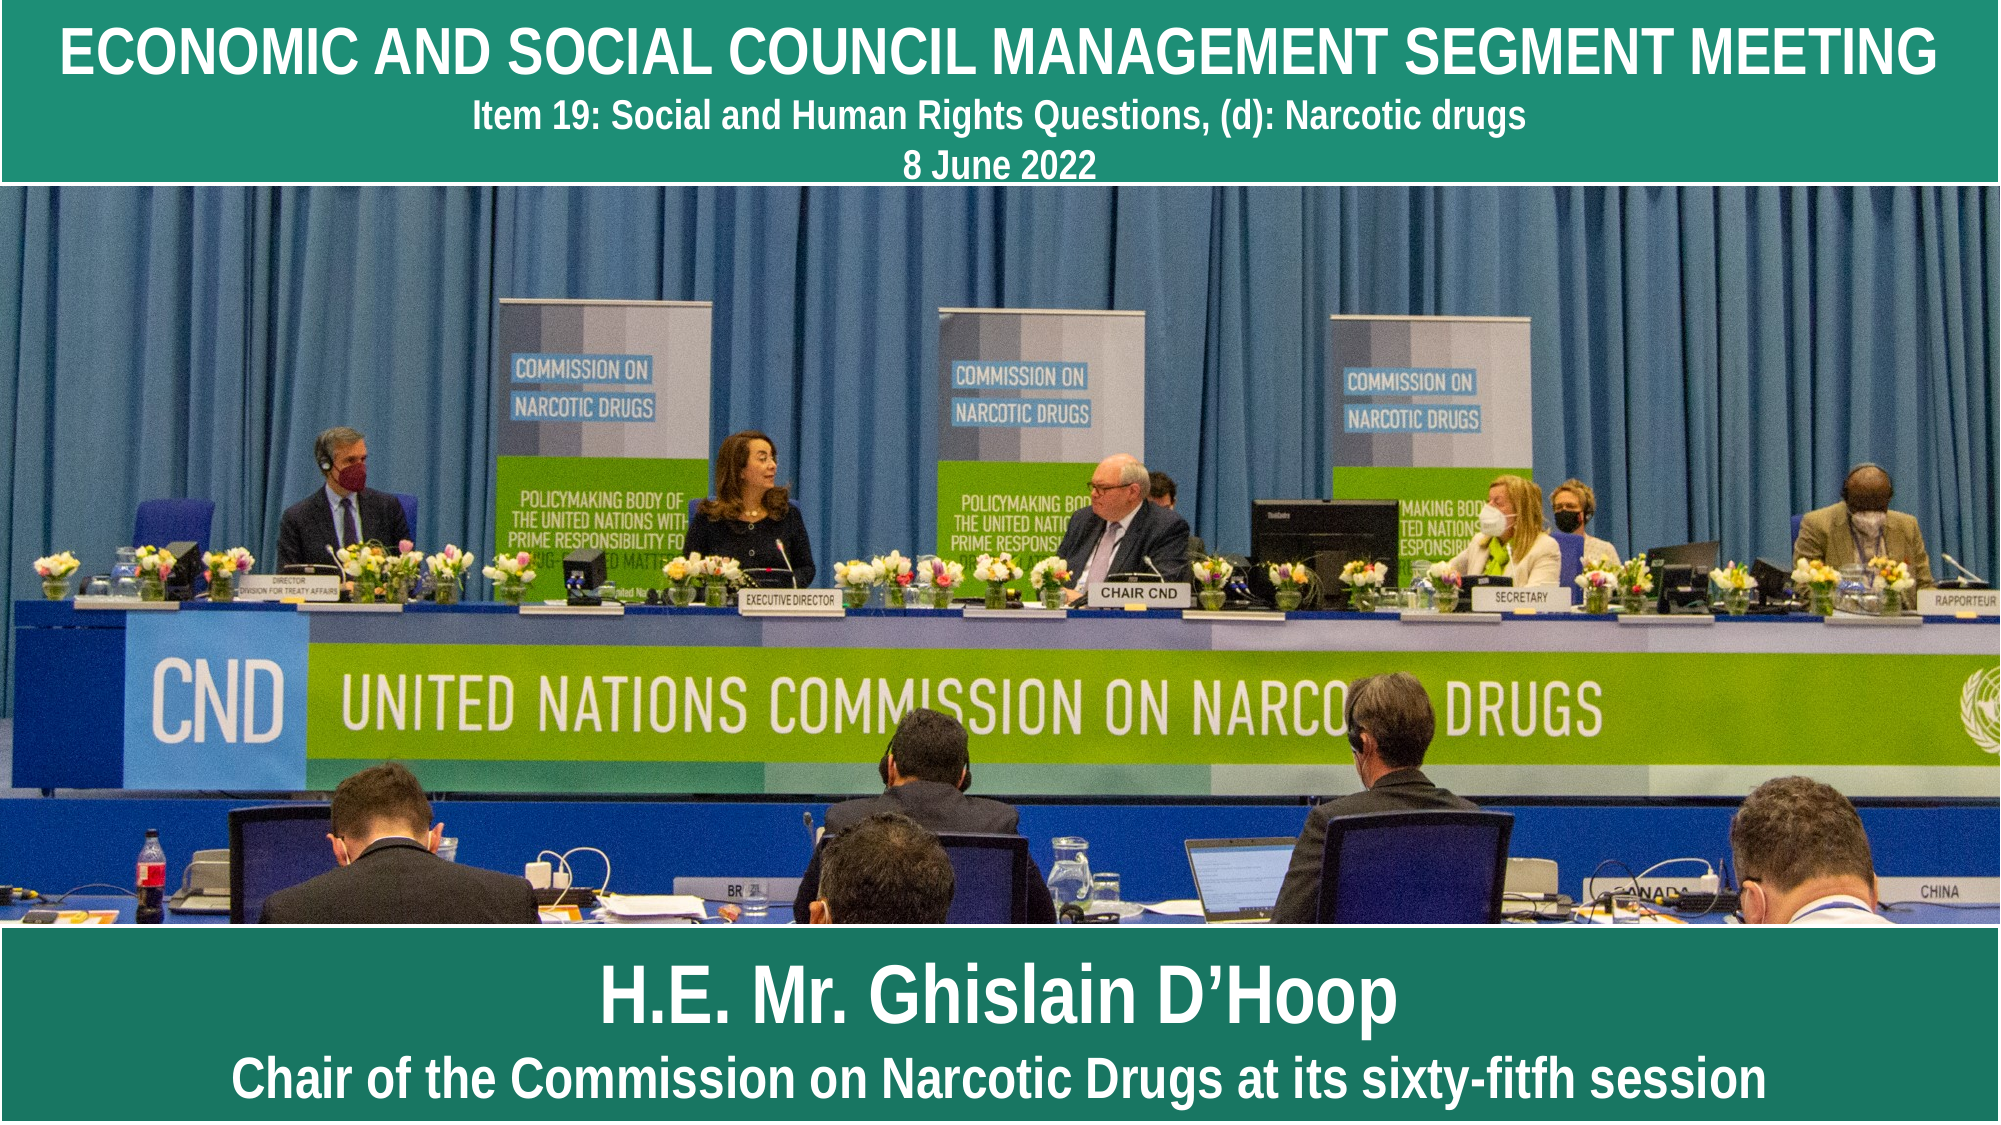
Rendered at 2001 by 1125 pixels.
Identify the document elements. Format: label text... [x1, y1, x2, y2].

picture [0, 136, 2000, 988]
text_box ECONOMIC AND SOCIAL COUNCIL MANAGEMENT SEGMENT MEETING Item 19: Social and Human Rights Questions, (d): Narcotic drugs 8 June 2022 [0, 0, 2000, 133]
text_box H.E. Mr. Ghislain D’Hoop Chair of the Commission on Narcotic Drugs at its sixty-fitfh session [0, 999, 2000, 1125]
